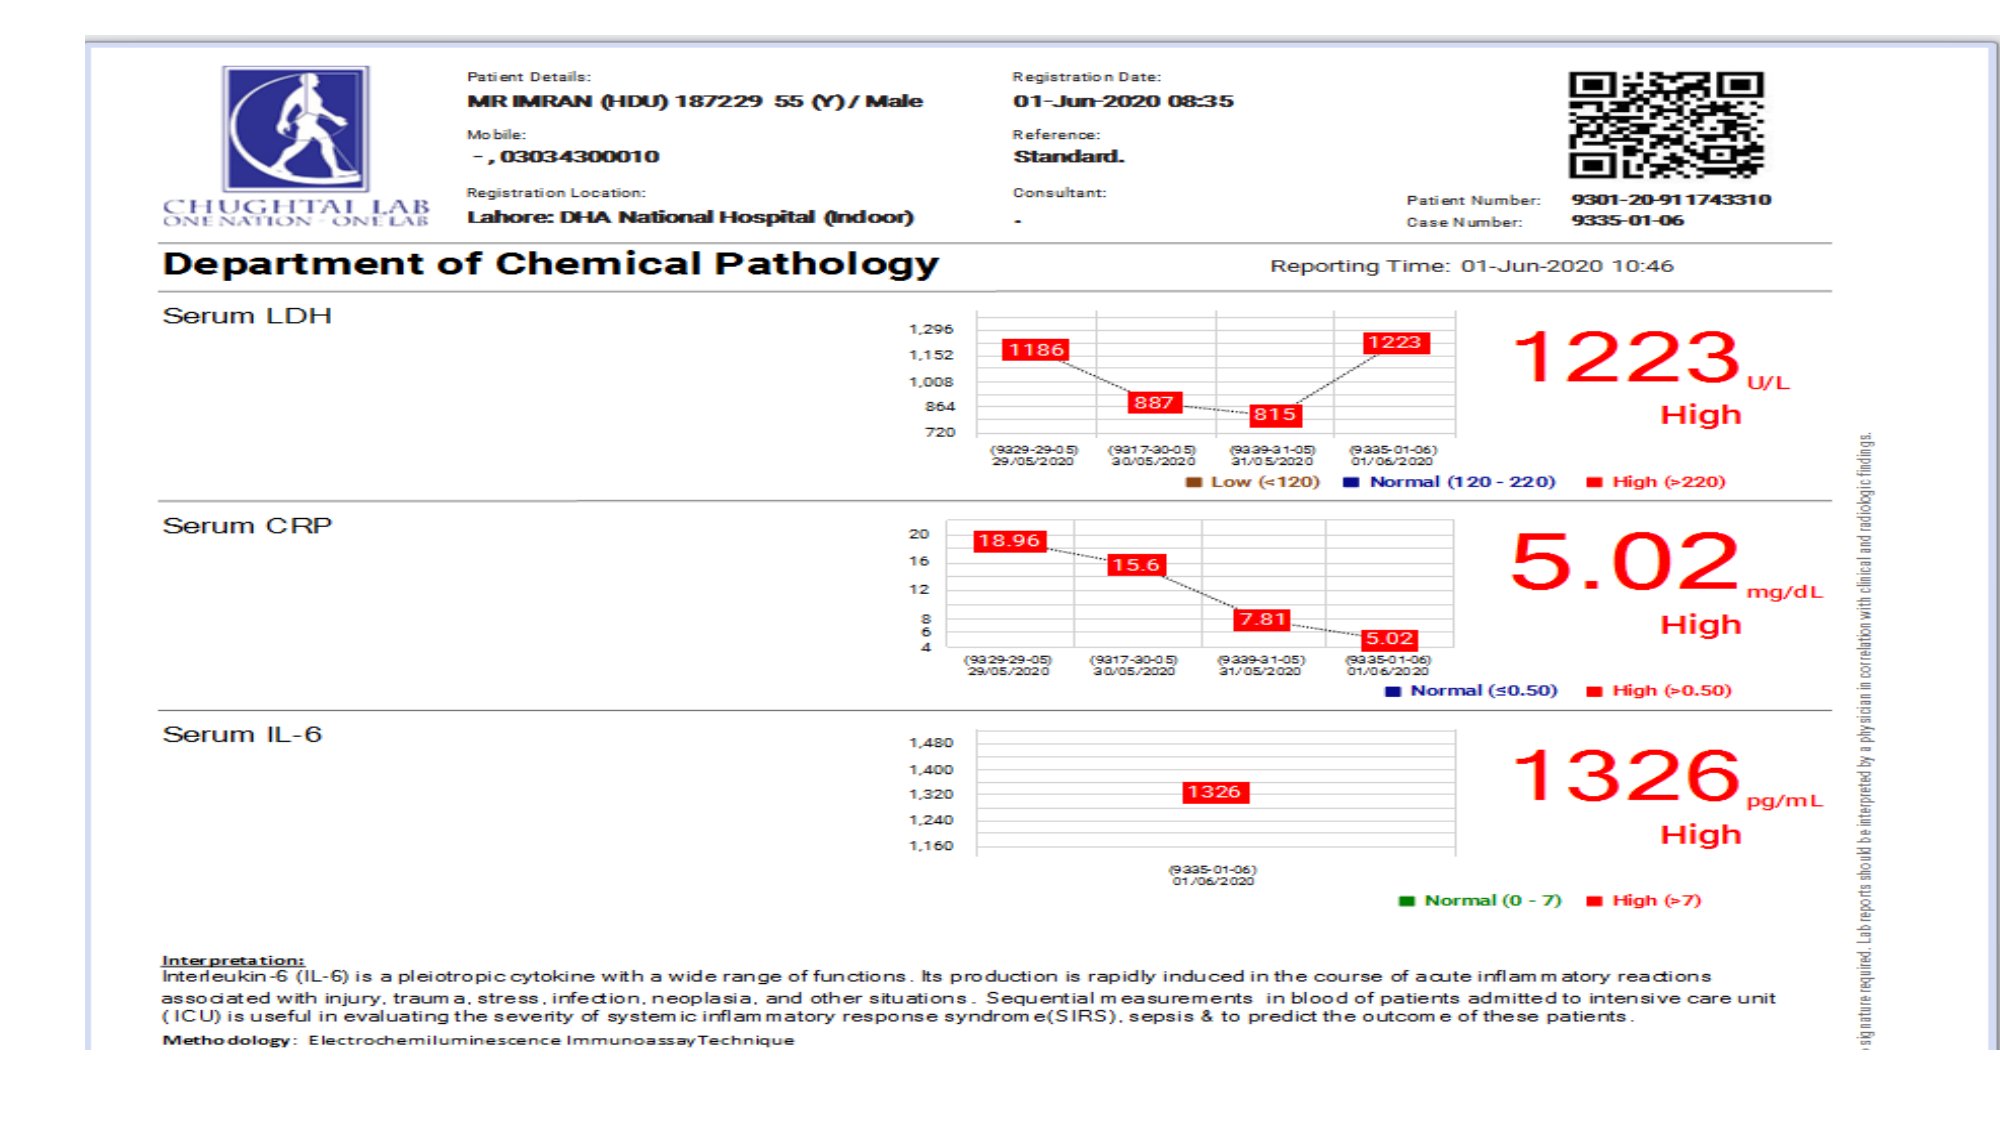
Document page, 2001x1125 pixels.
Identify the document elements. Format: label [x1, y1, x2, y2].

list [85, 35, 2000, 1050]
